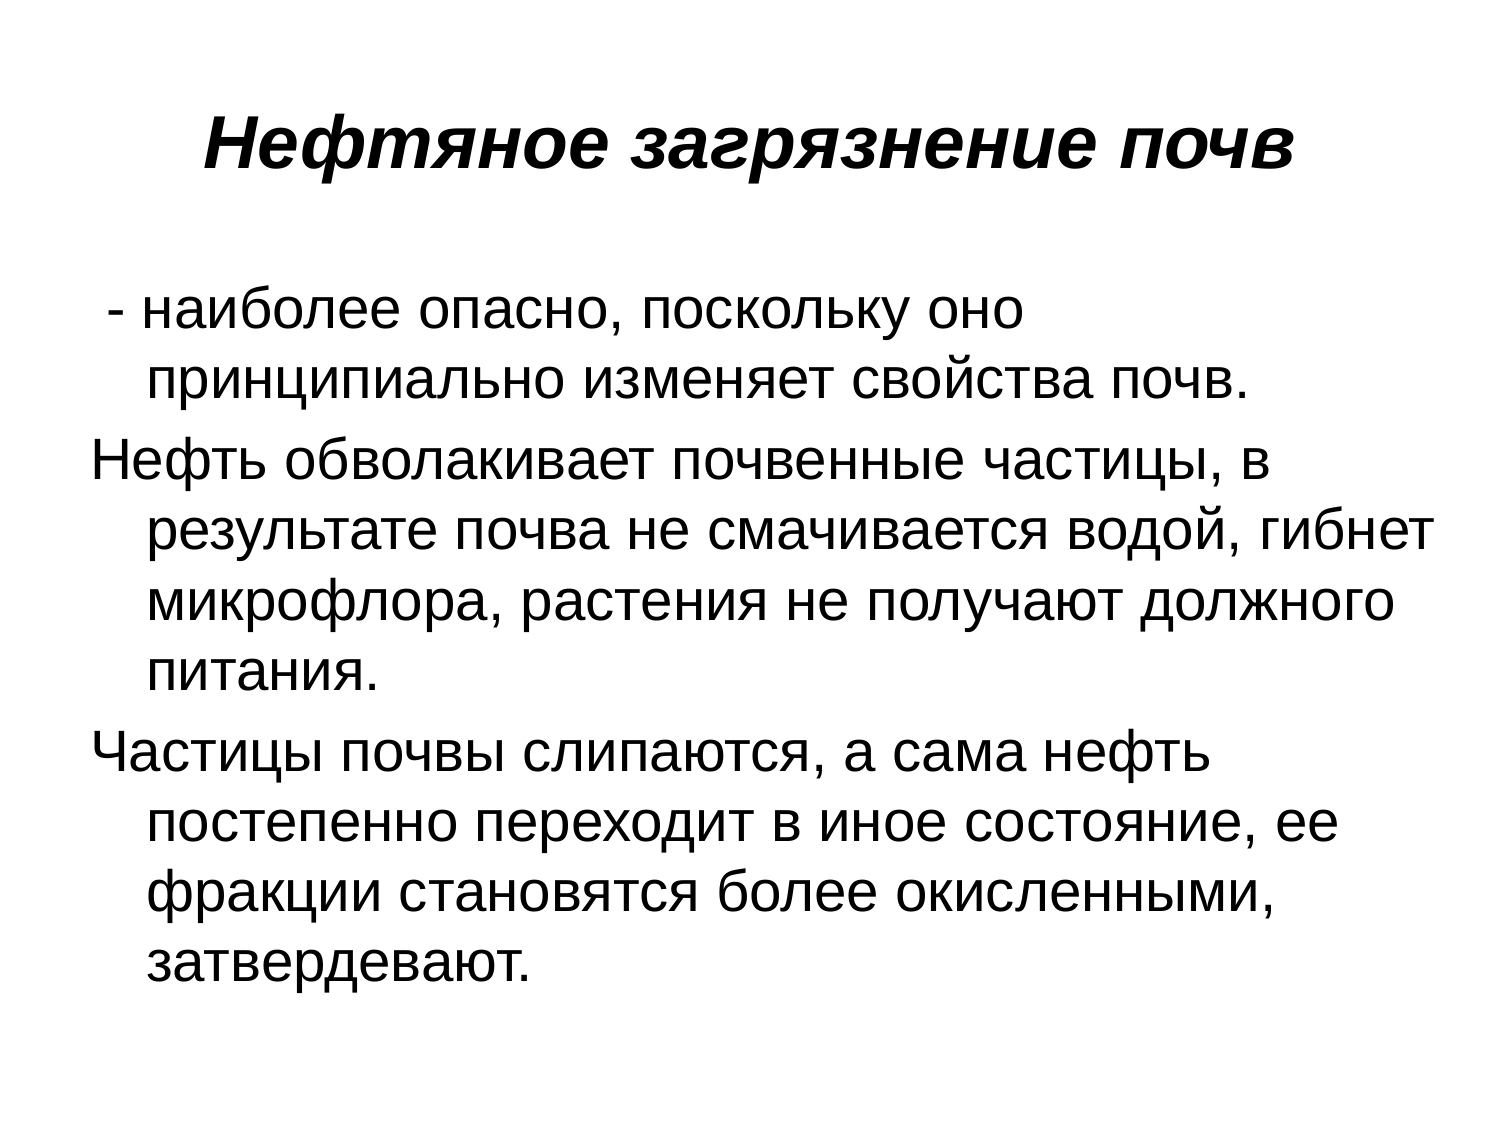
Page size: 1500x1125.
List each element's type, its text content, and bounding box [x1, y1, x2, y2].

title Нефтяное загрязнение почв [75, 45, 1425, 233]
list - наиболее опасно, поскольку оно принципиально изменяет свойства почв. Нефть обволакивает почвенные частицы, в результате почва не смачивается водой, гибнет микрофлора, растения не получают должного питания. Частицы почвы слипаются, а сама нефть постепенно переходит в иное состояние, ее фракции становятся более окисленными, затвердевают. [75, 262, 1459, 1005]
